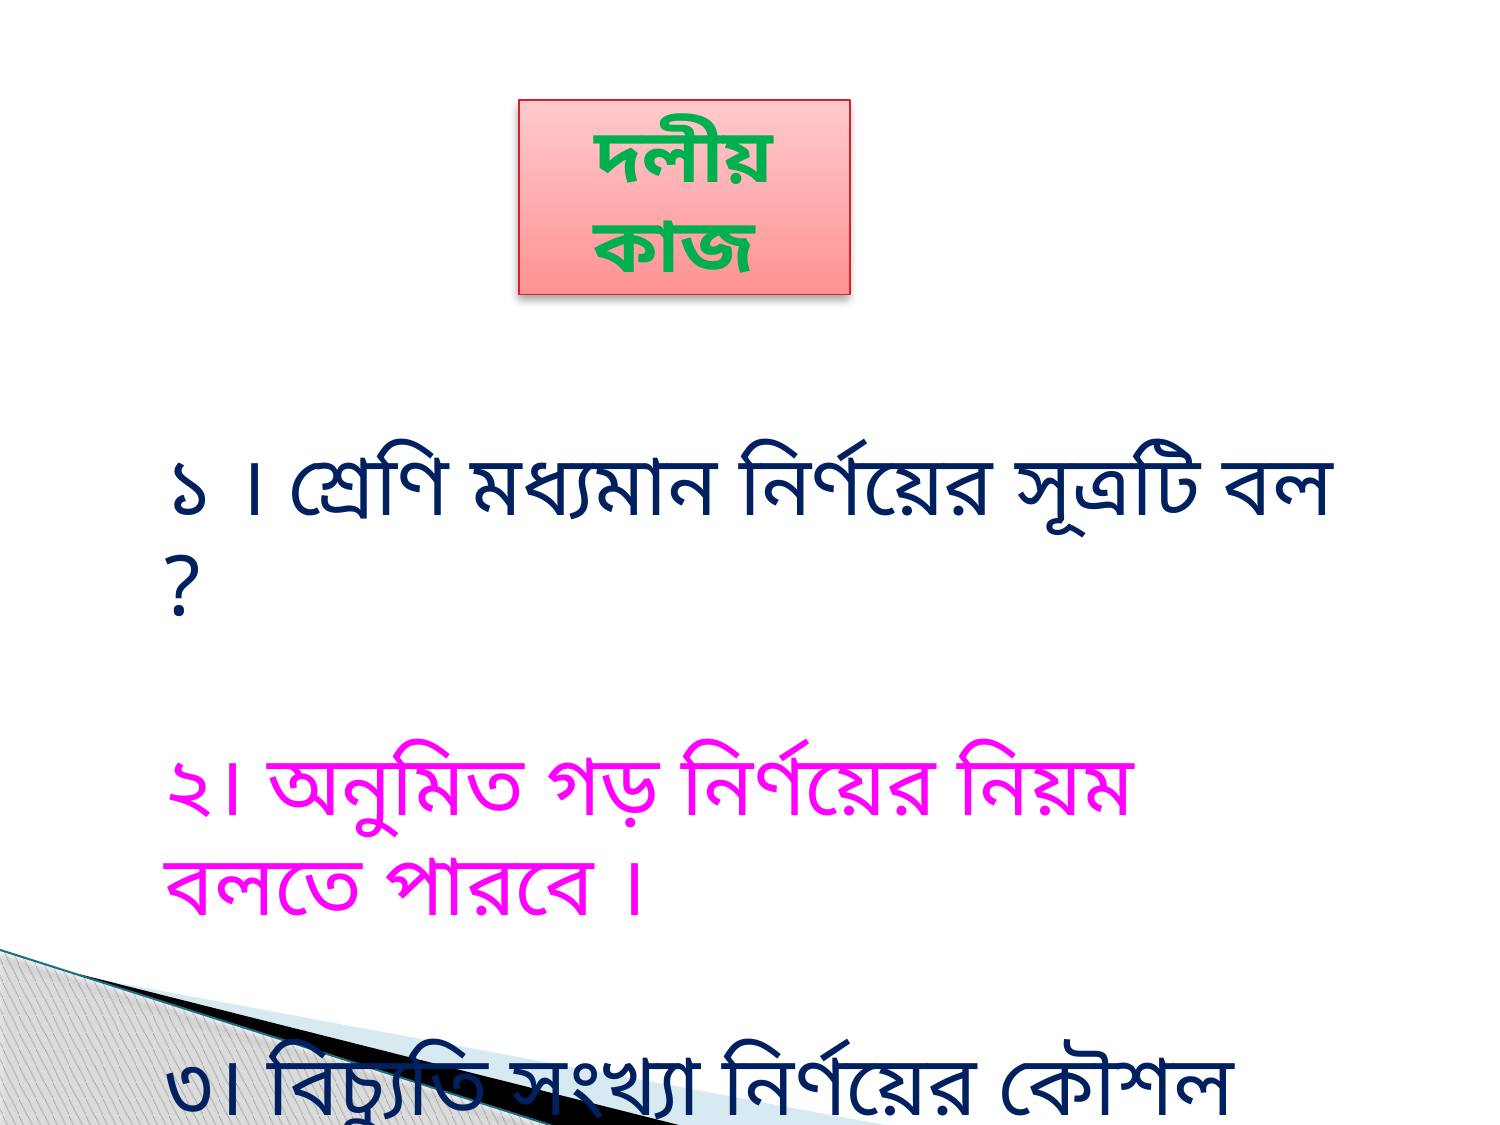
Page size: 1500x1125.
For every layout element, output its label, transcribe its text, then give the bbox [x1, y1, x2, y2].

text_box ১ । শ্রেণি মধ্যমান নির্ণয়ের সূত্রটি বল ? ২। অনুমিত গড় নির্ণয়ের নিয়ম বলতে পারবে । ৩। বিচ্যুতি সংখ্যা নির্ণয়ের কৌশল বর্ণনা কর । [149, 424, 1363, 1125]
text_box দলীয় কাজ [518, 99, 851, 295]
